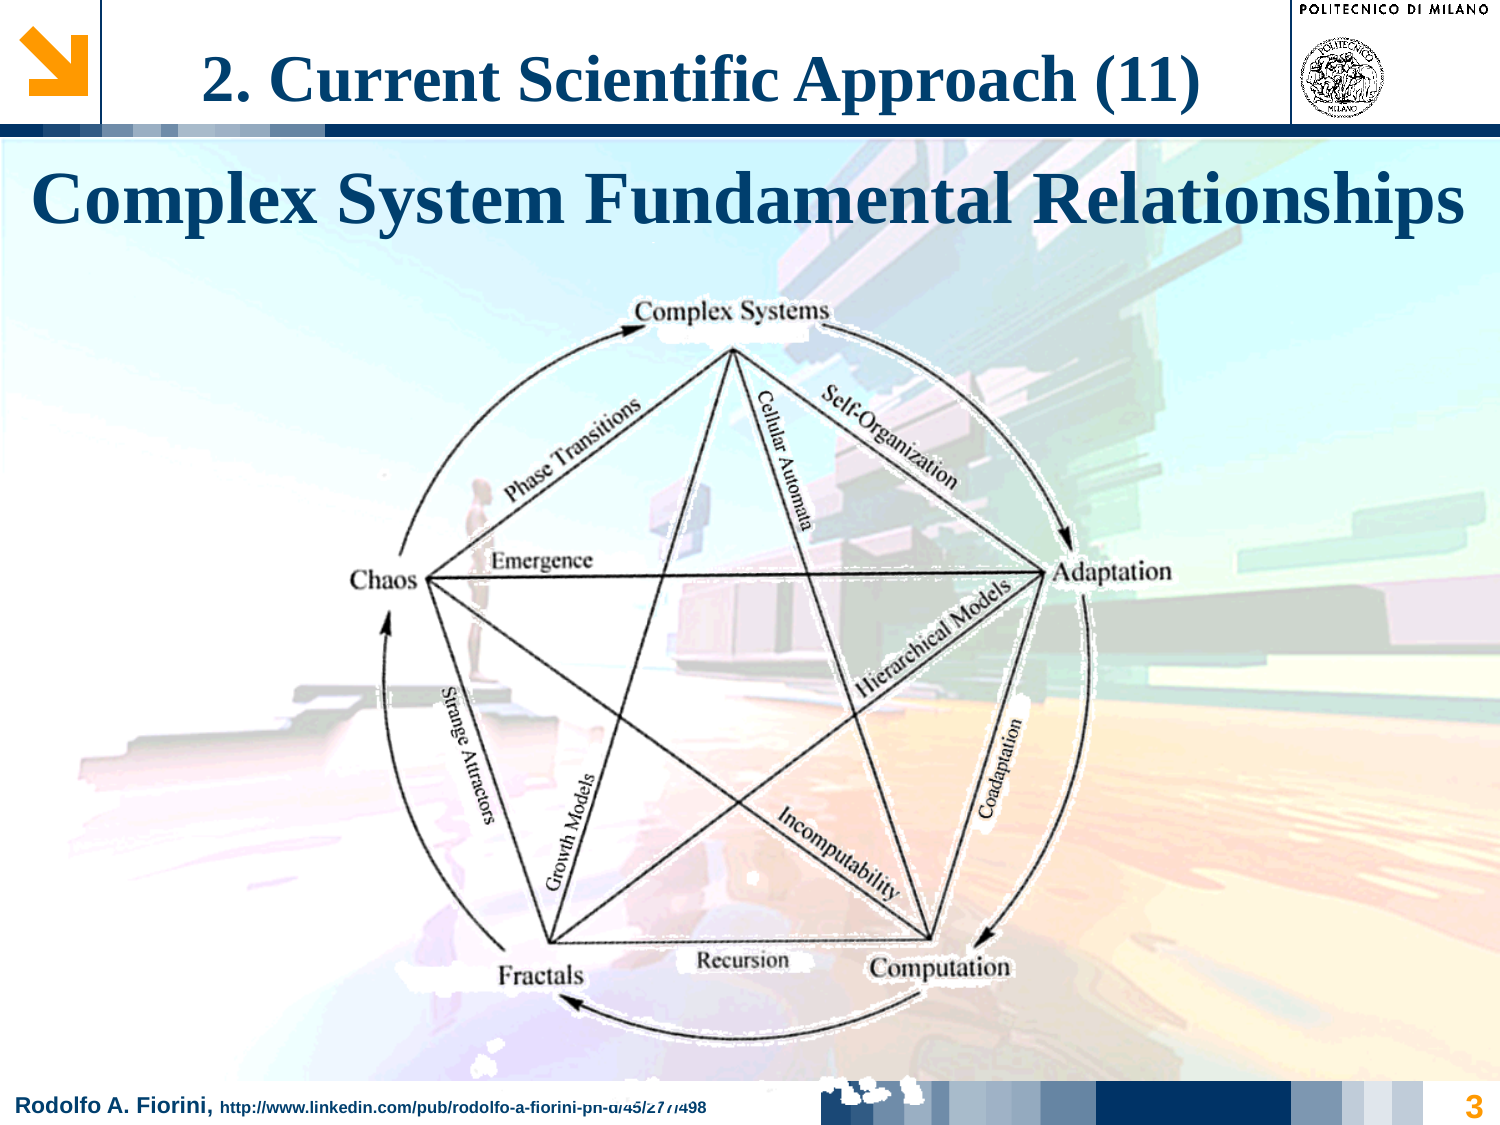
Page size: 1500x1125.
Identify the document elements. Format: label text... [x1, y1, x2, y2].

text_box 2. Current Scientific Approach (11) [112, 24, 1294, 125]
text_box Rodolfo A. Fiorini, http://www.linkedin.com/pub/rodolfo-a-fiorini-ph-d/45/277/498 [0, 1090, 798, 1125]
slide_number 32 [1465, 1089, 1500, 1125]
picture [0, 0, 1500, 1125]
